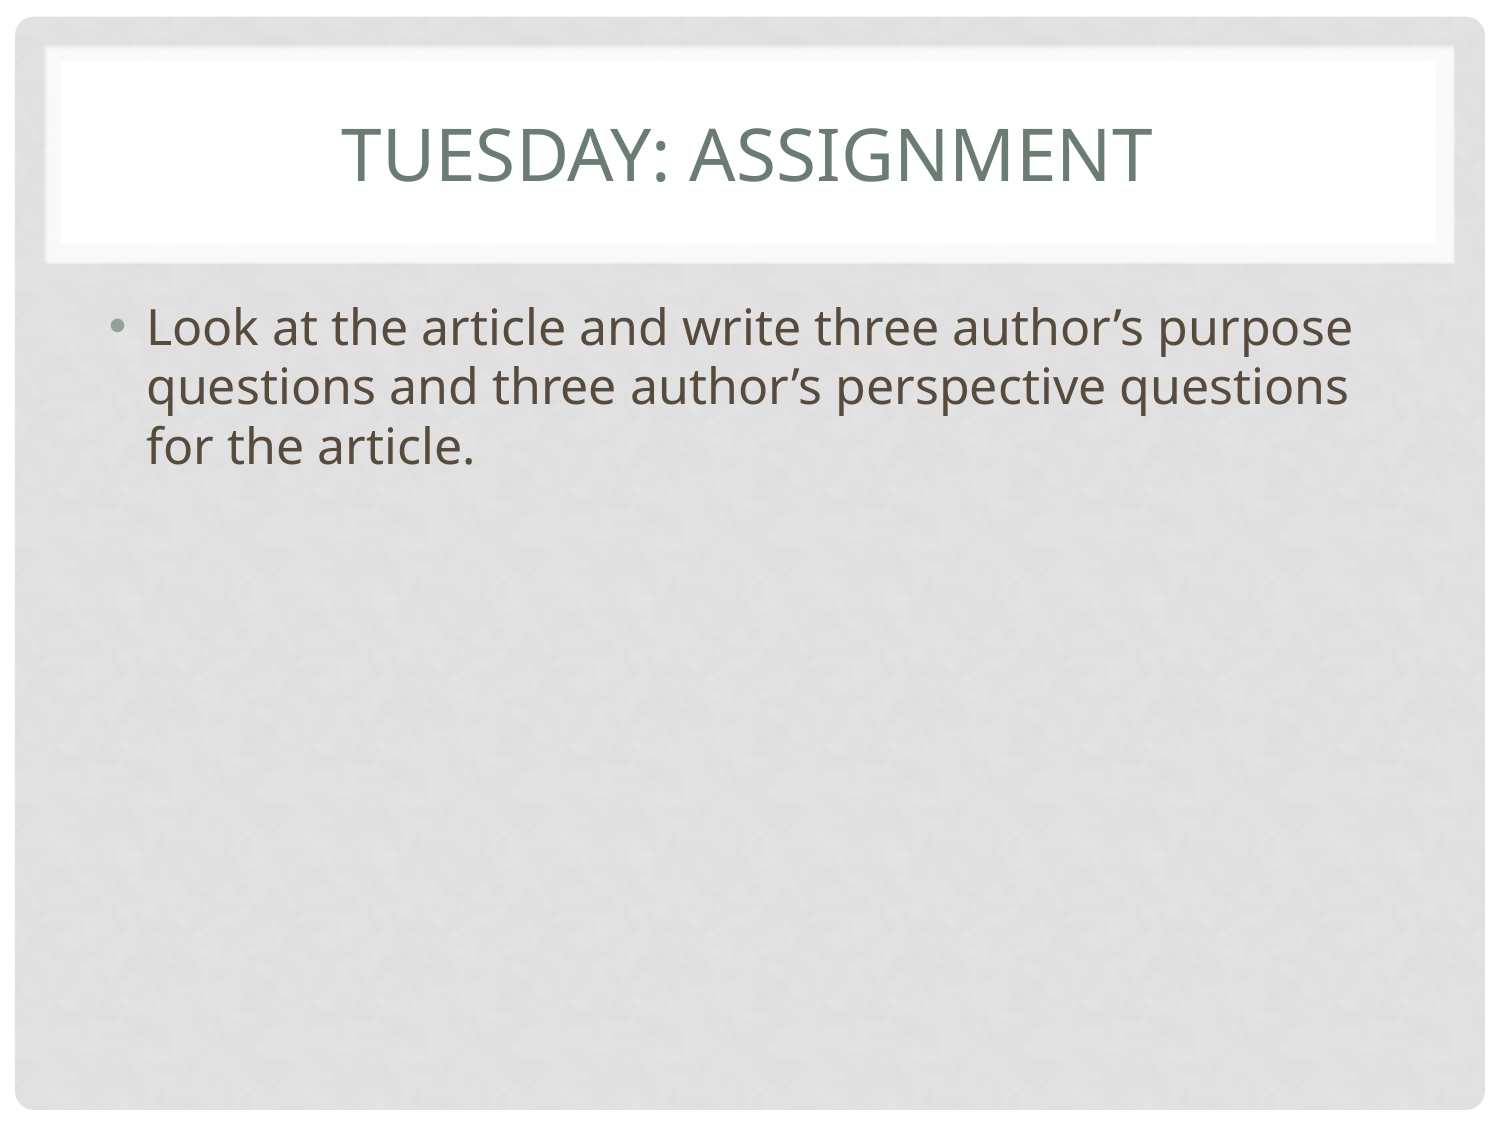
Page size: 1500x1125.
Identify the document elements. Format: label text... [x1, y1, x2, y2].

title Tuesday: Assignment [69, 66, 1425, 238]
list Look at the article and write three author’s purpose questions and three author’s perspective questions for the article. [75, 287, 1425, 1005]
